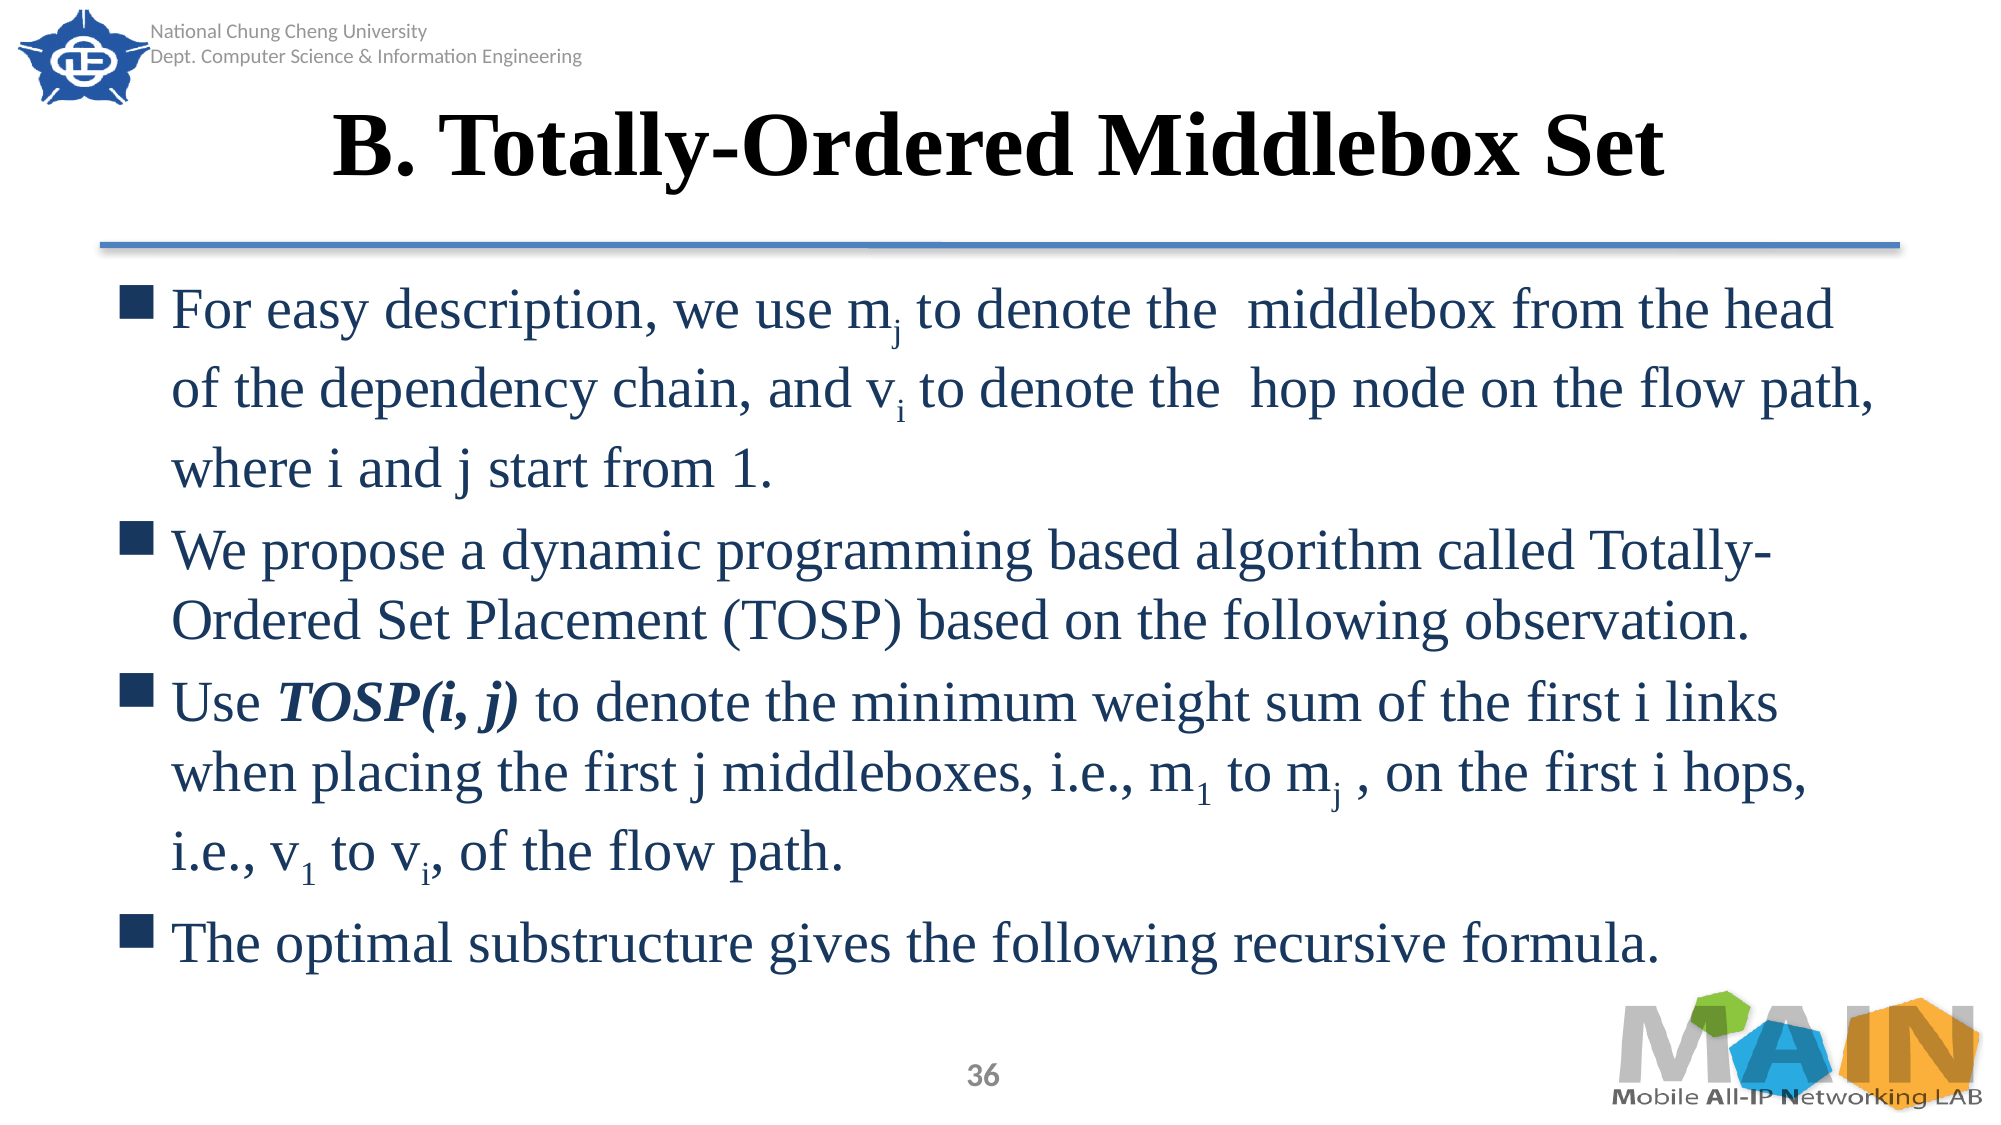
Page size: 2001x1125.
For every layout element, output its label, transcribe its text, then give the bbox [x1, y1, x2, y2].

slide_number 36 [750, 1042, 1217, 1103]
picture [1400, 987, 1984, 1113]
title B. Totally-Ordered Middlebox Set [99, 44, 1901, 233]
picture [0, 0, 168, 113]
